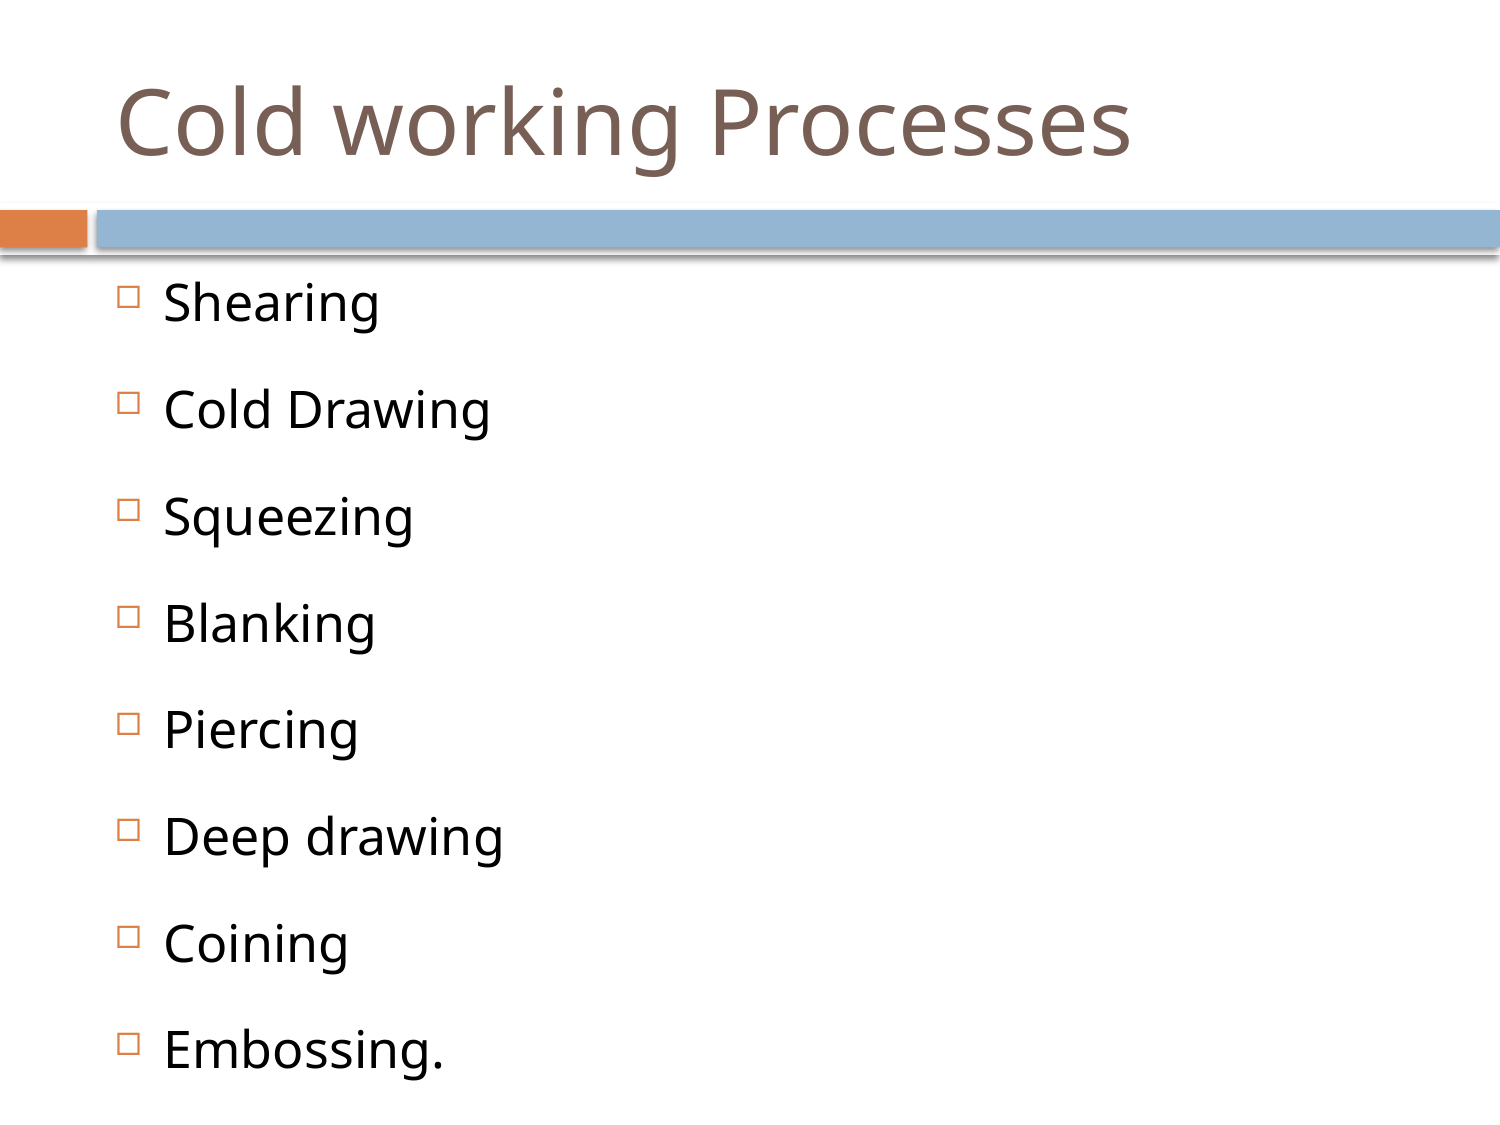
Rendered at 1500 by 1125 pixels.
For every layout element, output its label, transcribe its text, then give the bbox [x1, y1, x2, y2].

list Shearing Cold Drawing Squeezing Blanking Piercing Deep drawing Coining Embossing. [99, 262, 1438, 1088]
title Cold working Processes [100, 37, 1438, 200]
